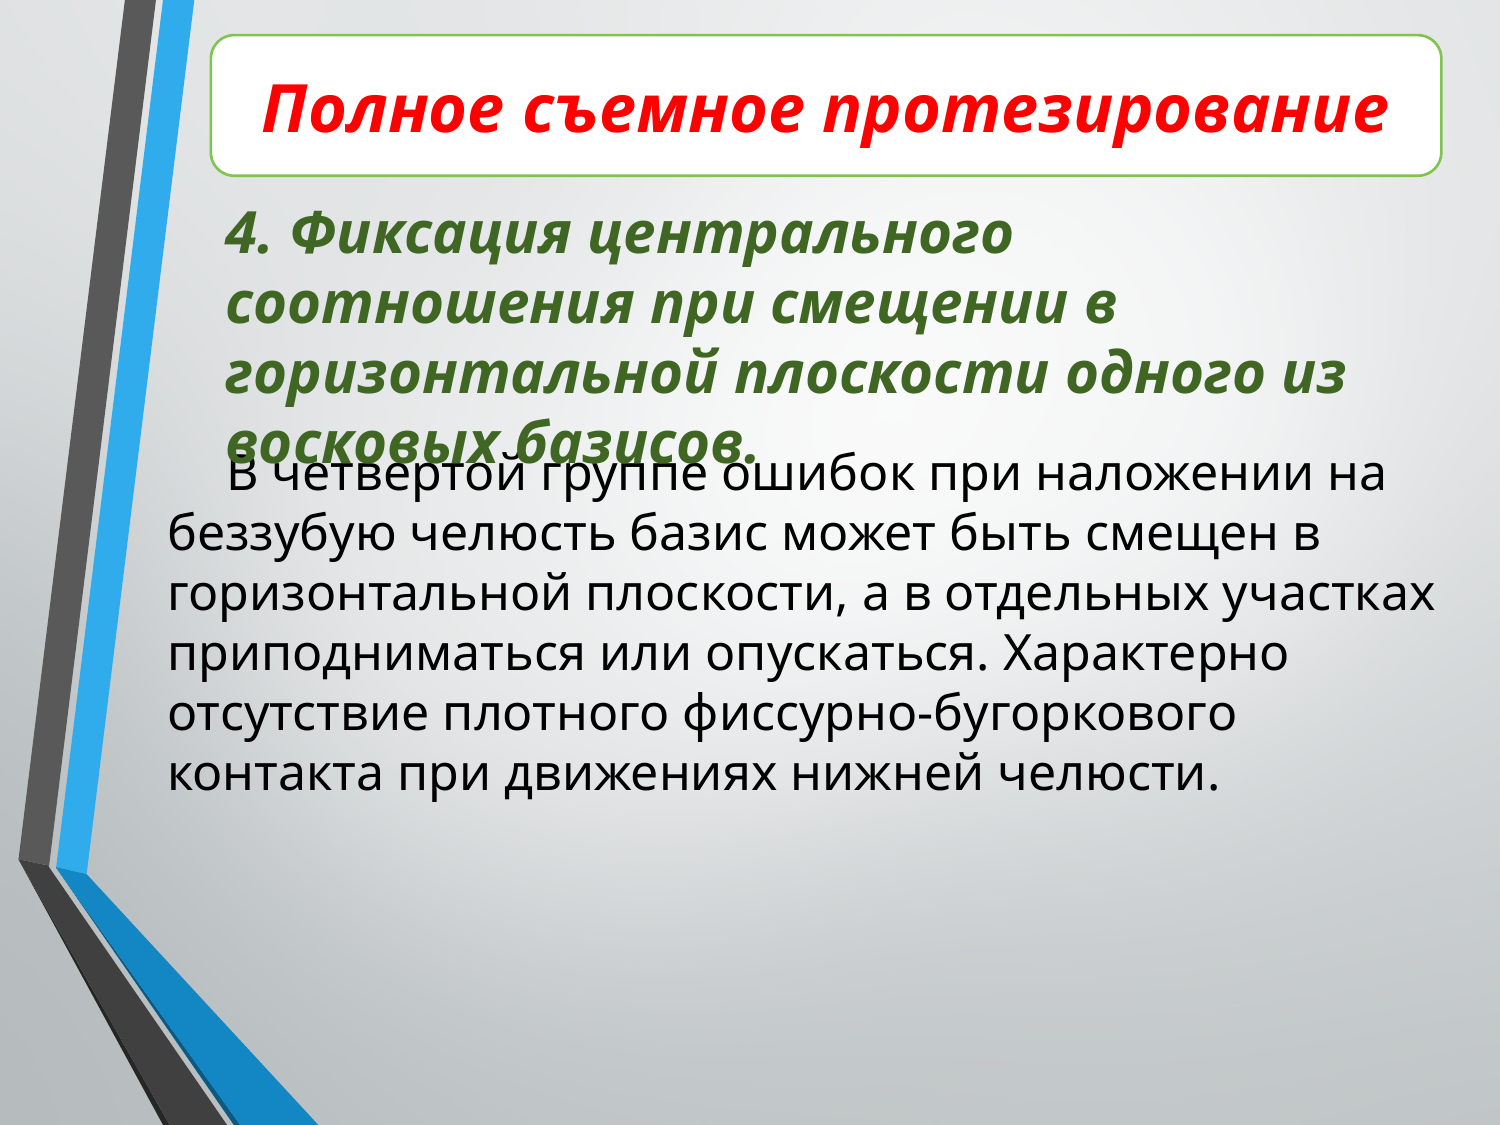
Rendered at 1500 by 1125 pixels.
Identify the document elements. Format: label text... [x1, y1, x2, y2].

text_box Полное съемное протезирование [209, 33, 1443, 178]
text_box В четвертой группе ошибок при наложении на беззубую челюсть базис может быть смещен в горизонтальной плоскости, а в отдельных участках приподниматься или опускаться. Характерно отсутствие плотного фиссурно-бугоркового контакта при движениях нижней челюсти. [152, 433, 1465, 809]
text_box 4. Фиксация центрального соотношения при смещении в горизонтальной плоскости одного из восковых базисов. [210, 187, 1454, 483]
